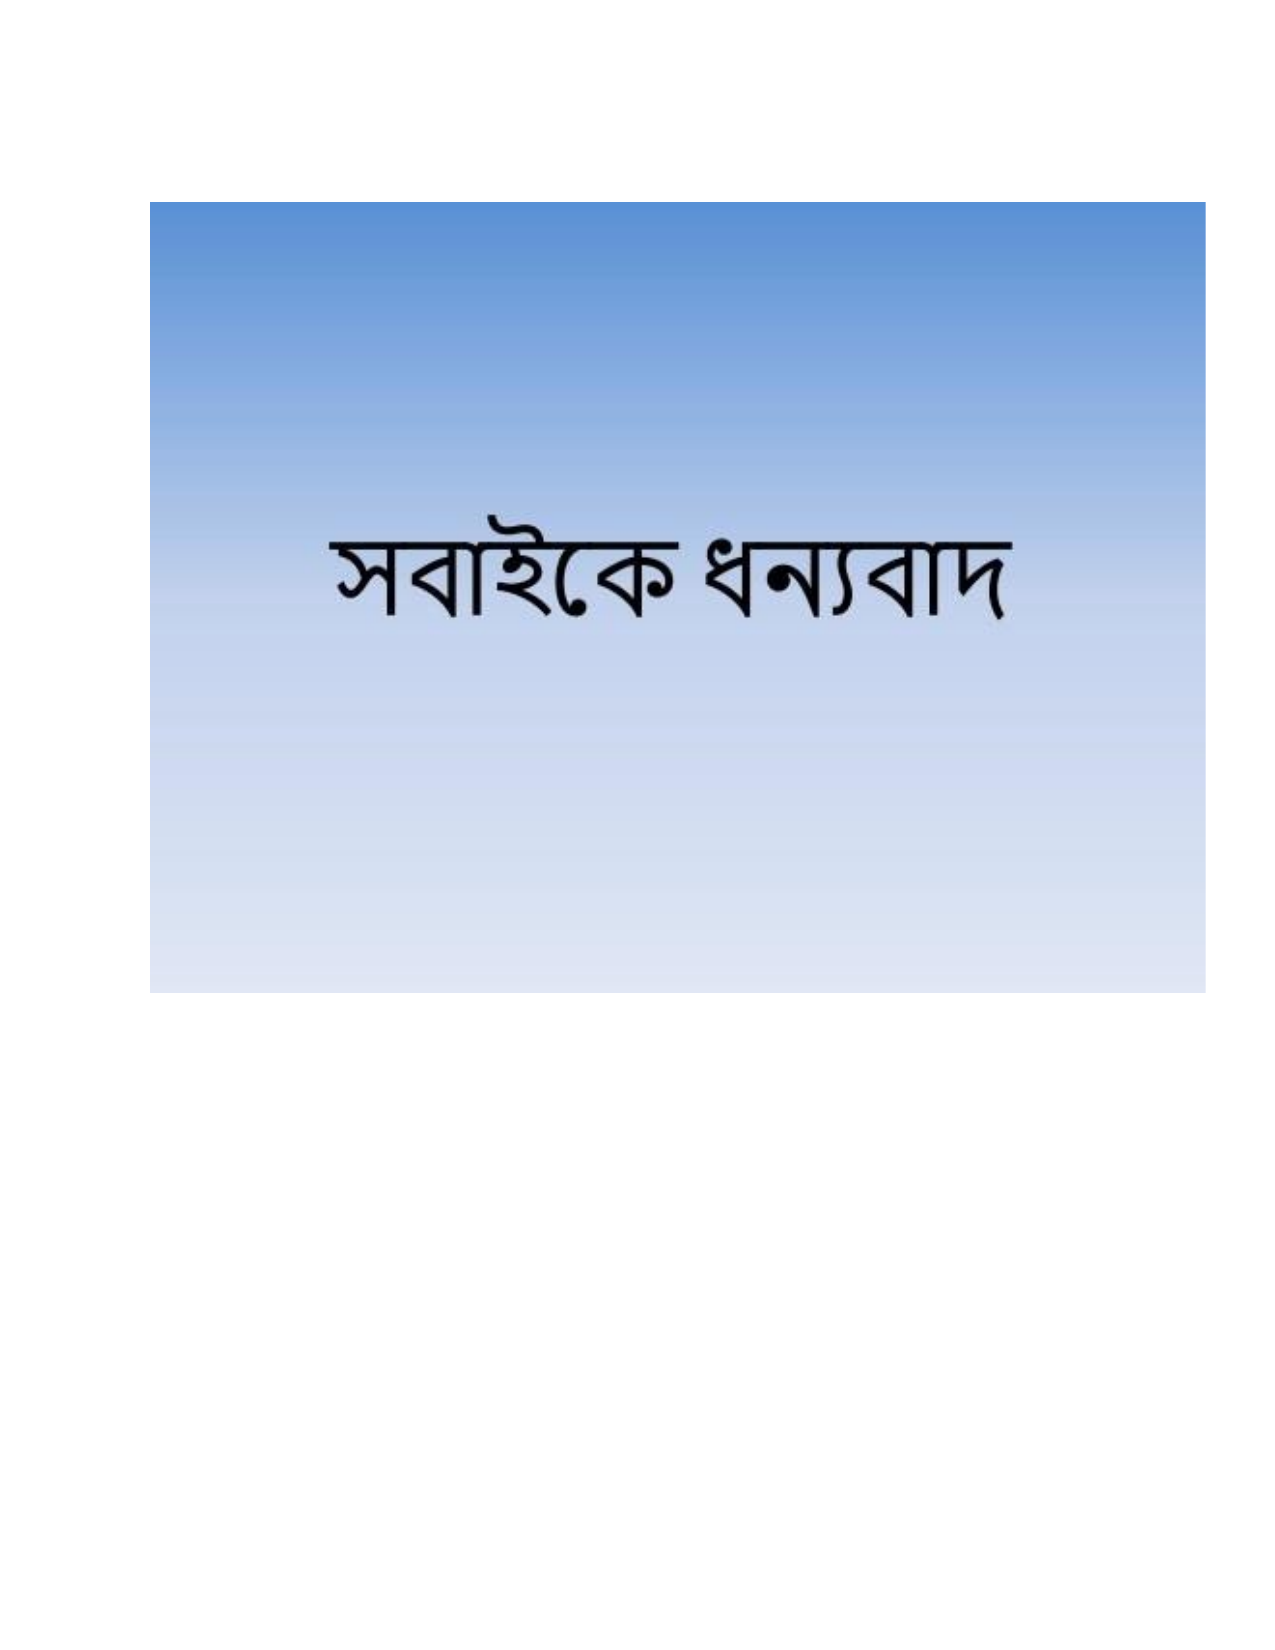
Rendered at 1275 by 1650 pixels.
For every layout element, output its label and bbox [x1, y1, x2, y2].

text_box [150, 202, 1206, 993]
